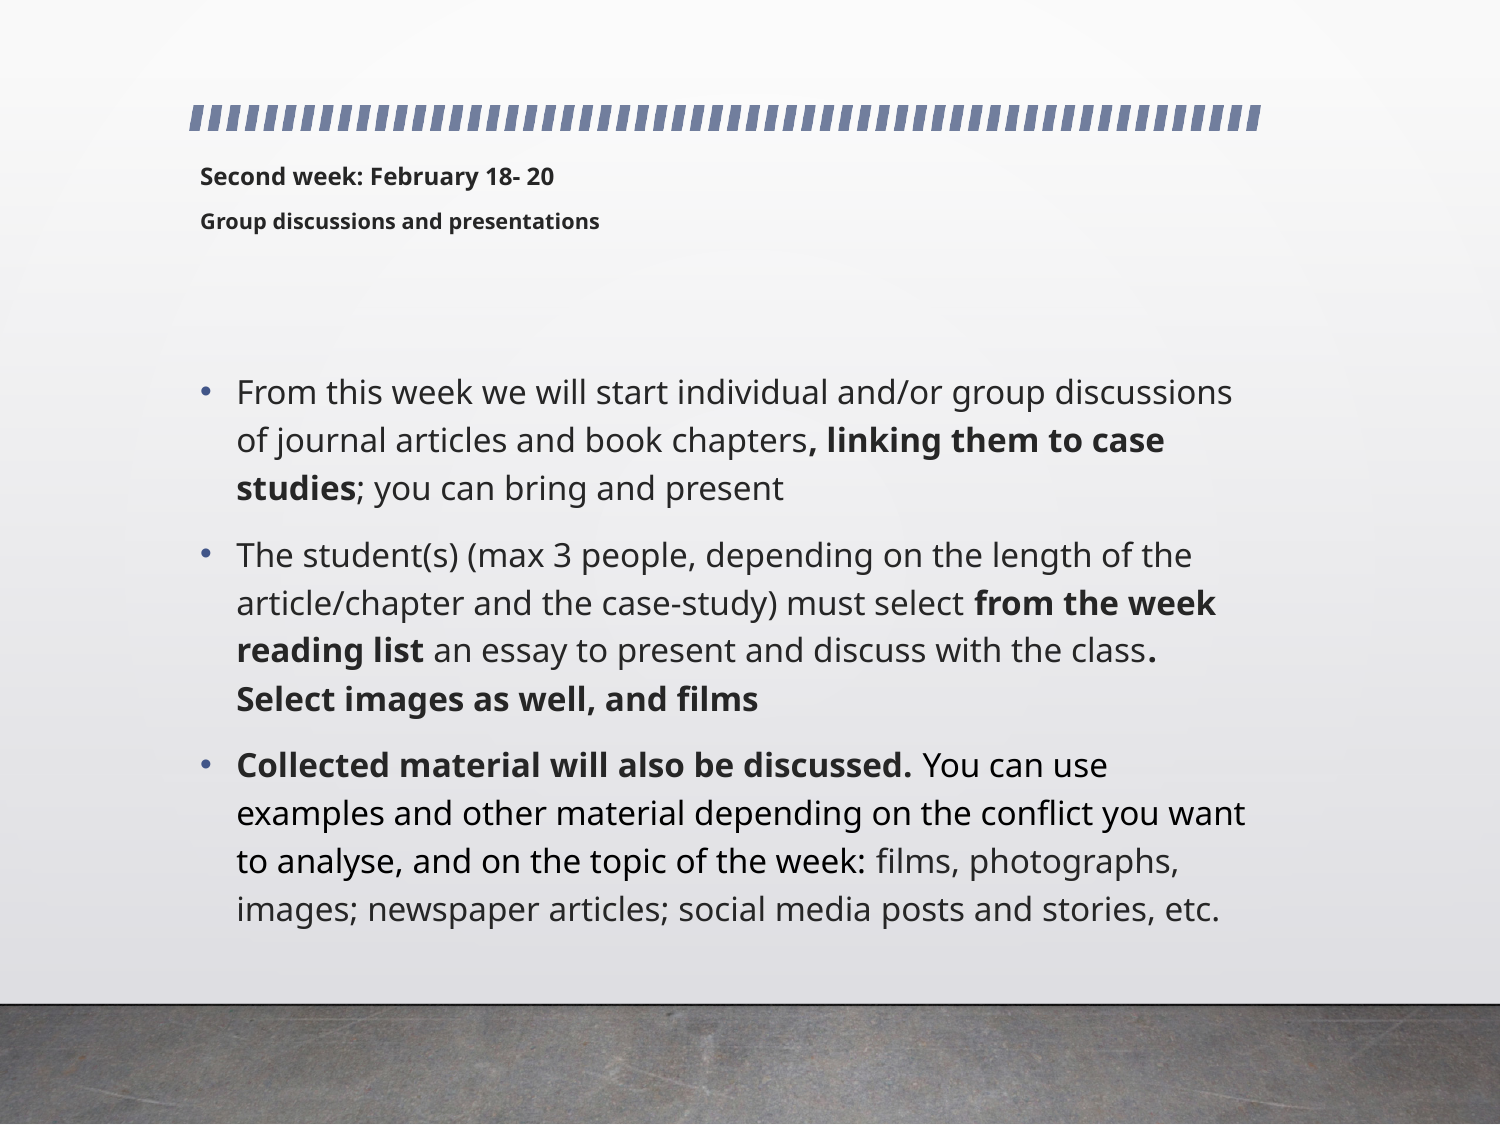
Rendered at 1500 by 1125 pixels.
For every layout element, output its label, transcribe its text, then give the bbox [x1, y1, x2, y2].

list From this week we will start individual and/or group discussions of journal articles and book chapters, linking them to case studies; you can bring and present The student(s) (max 3 people, depending on the length of the article/chapter and the case-study) must select from the week reading list an essay to present and discuss with the class. Select images as well, and films Collected material will also be discussed. You can use examples and other material depending on the conflict you want to analyse, and on the topic of the week: films, photographs, images; newspaper articles; social media posts and stories, etc. [185, 355, 1264, 969]
title Second week: February 18- 20 Group discussions and presentations [185, 156, 1264, 295]
picture [0, 1004, 1500, 1124]
